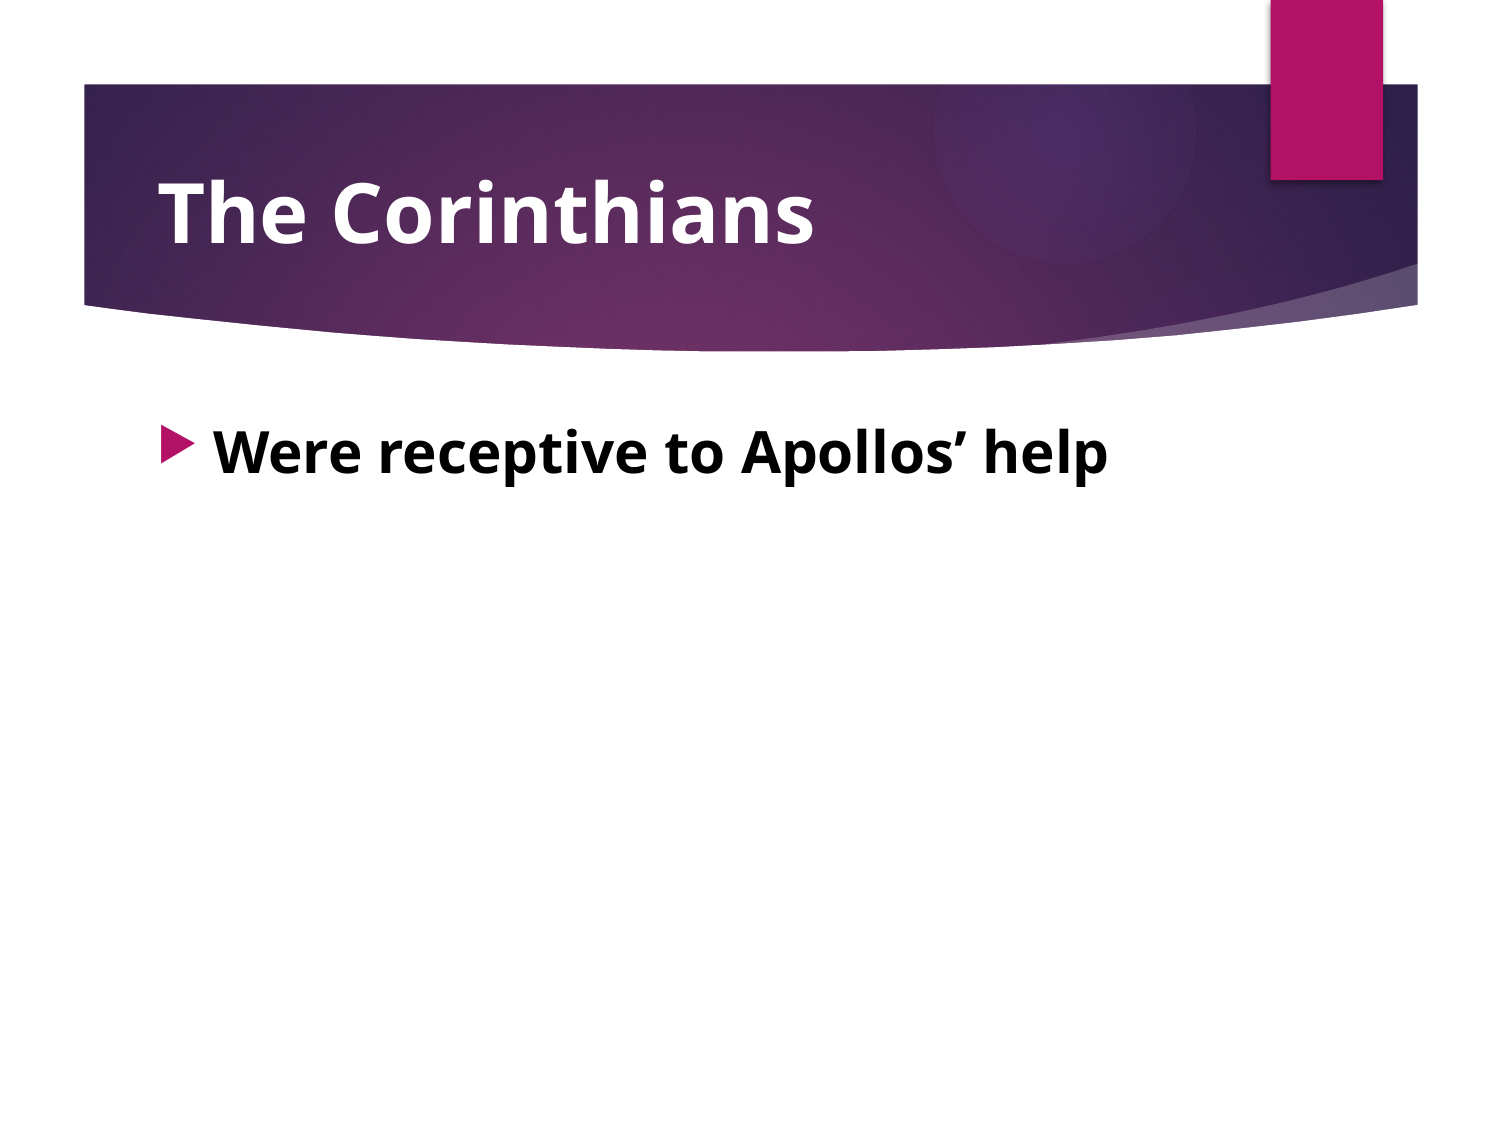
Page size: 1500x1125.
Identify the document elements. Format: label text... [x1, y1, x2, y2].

list Were receptive to Apollos’ help [141, 408, 1183, 988]
title The Corinthians [142, 152, 1183, 269]
